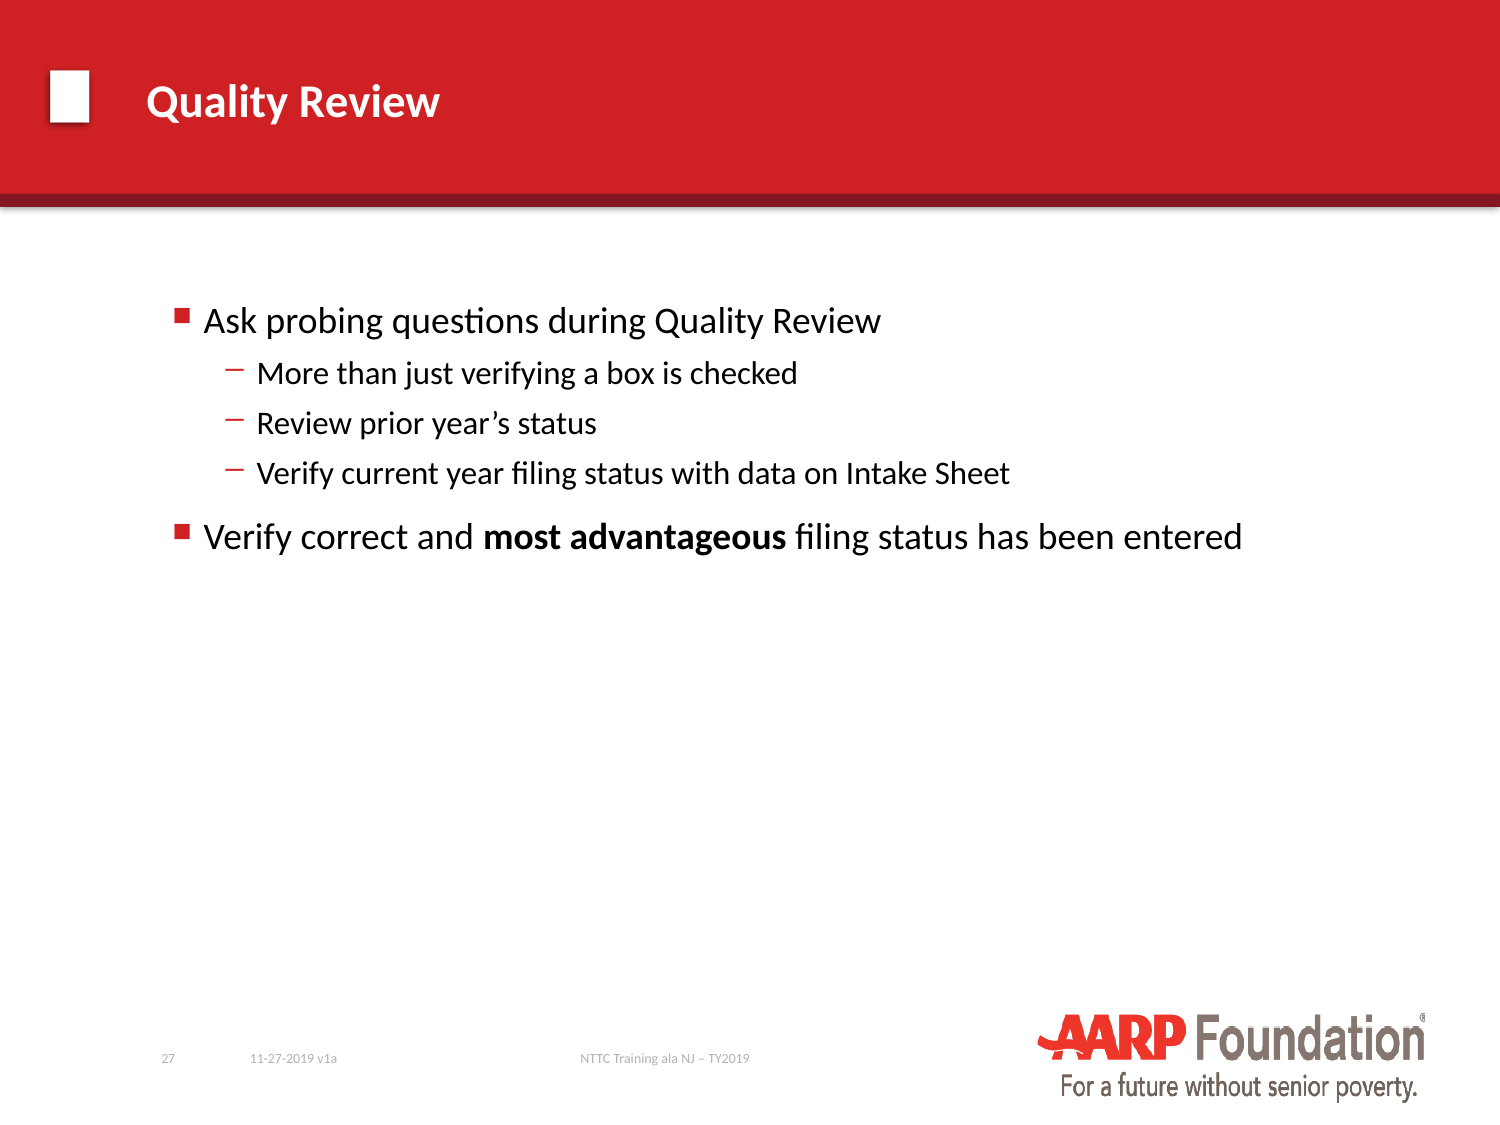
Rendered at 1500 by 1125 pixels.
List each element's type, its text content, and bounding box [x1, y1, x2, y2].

list Ask probing questions during Quality Review More than just verifying a box is checked Review prior year’s status Verify current year filing status with data on Intake Sheet Verify correct and most advantageous filing status has been entered [157, 288, 1358, 949]
slide_number 27 [75, 1027, 191, 1088]
footer NTTC Training ala NJ – TY2019 [427, 1027, 903, 1088]
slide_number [234, 1027, 399, 1088]
title Quality Review [131, 4, 1331, 193]
